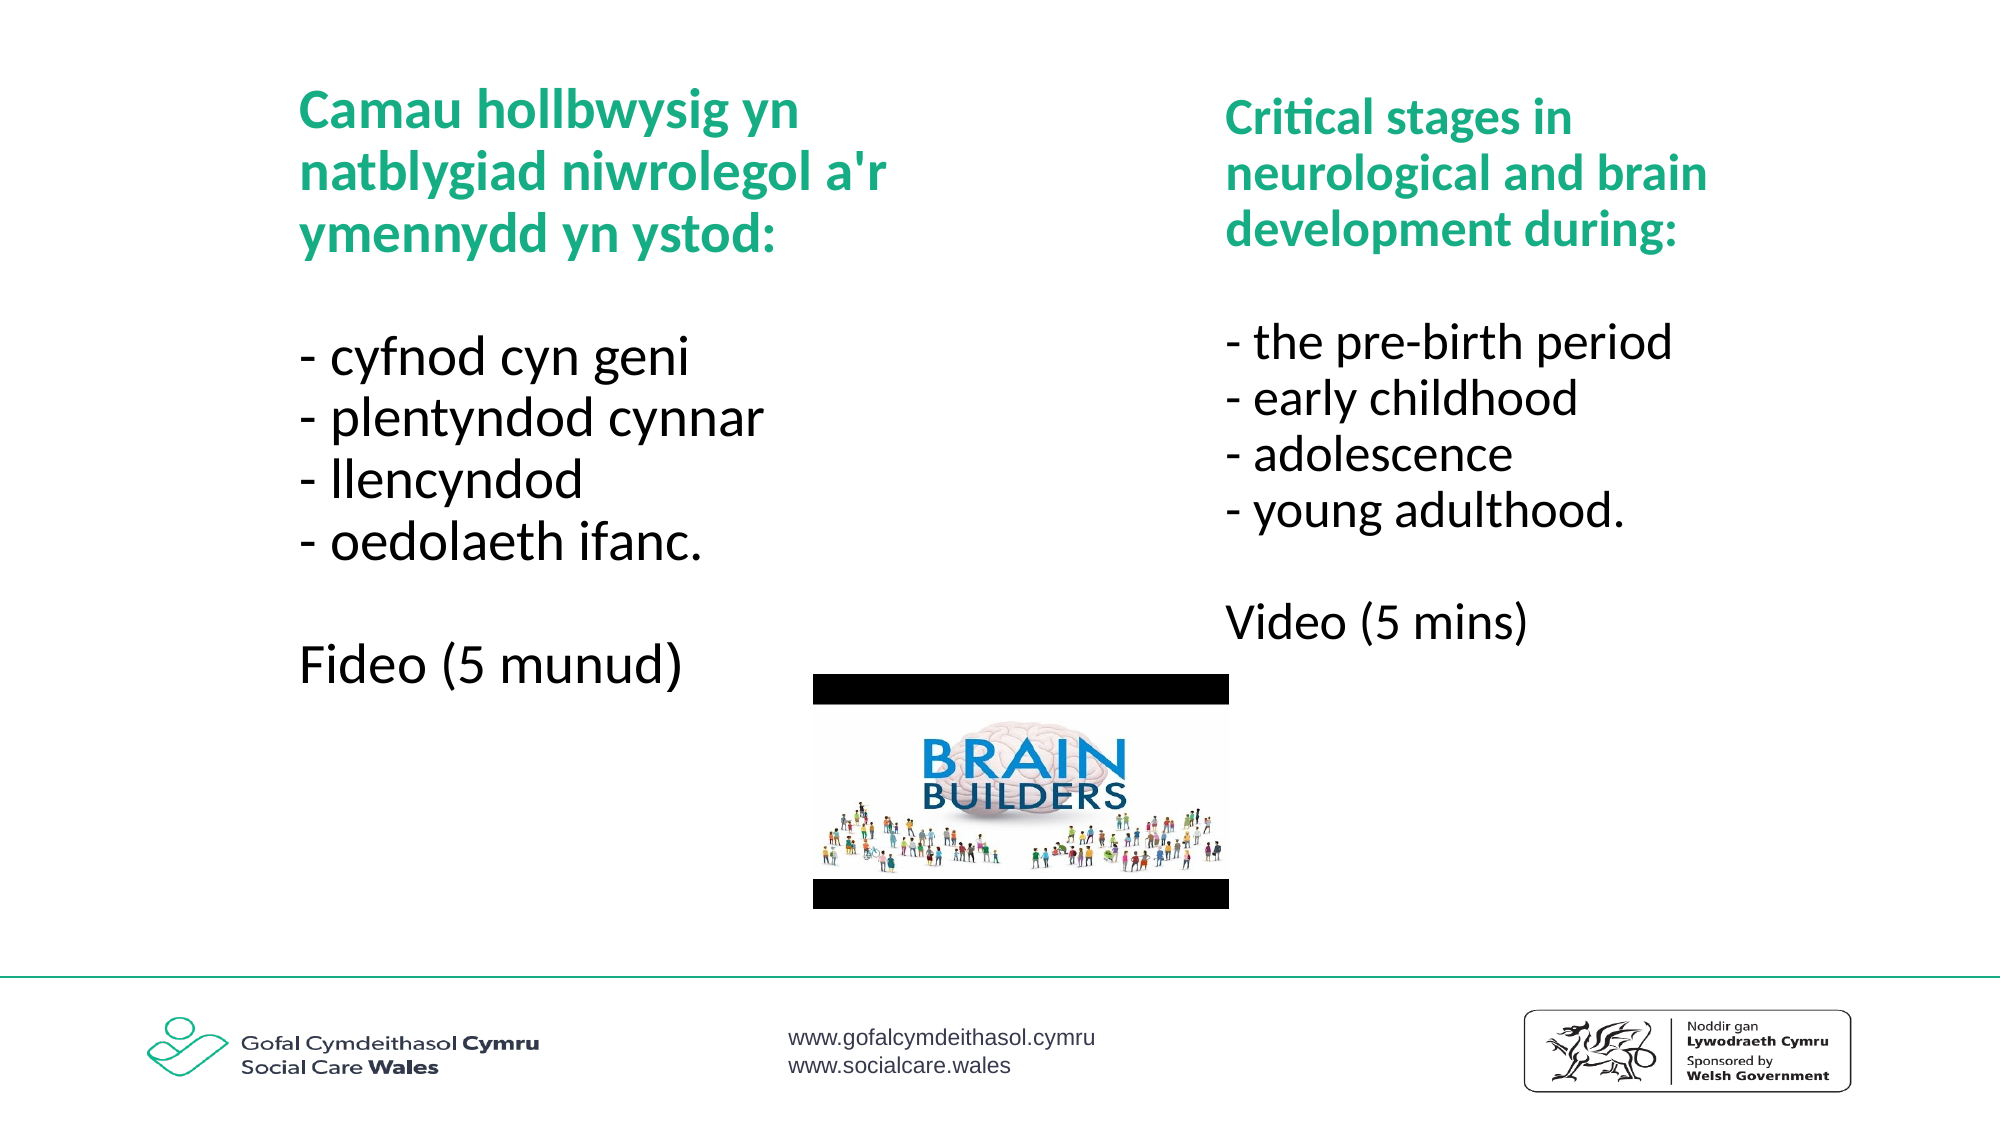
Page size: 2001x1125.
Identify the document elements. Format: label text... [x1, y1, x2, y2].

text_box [812, 673, 1230, 909]
text_box Critical stages in neurological and brain development during: - the pre-birth period - early childhood - adolescence - young adulthood. Video (5 mins) [1210, 82, 1825, 909]
title Camau hollbwysig yn natblygiad niwrolegol a'r ymennydd yn ystod: - cyfnod cyn geni - plentyndod cynnar - llencyndod - oedolaeth ifanc. Fideo (5 munud) [284, 72, 1012, 899]
picture [1516, 995, 1860, 1106]
